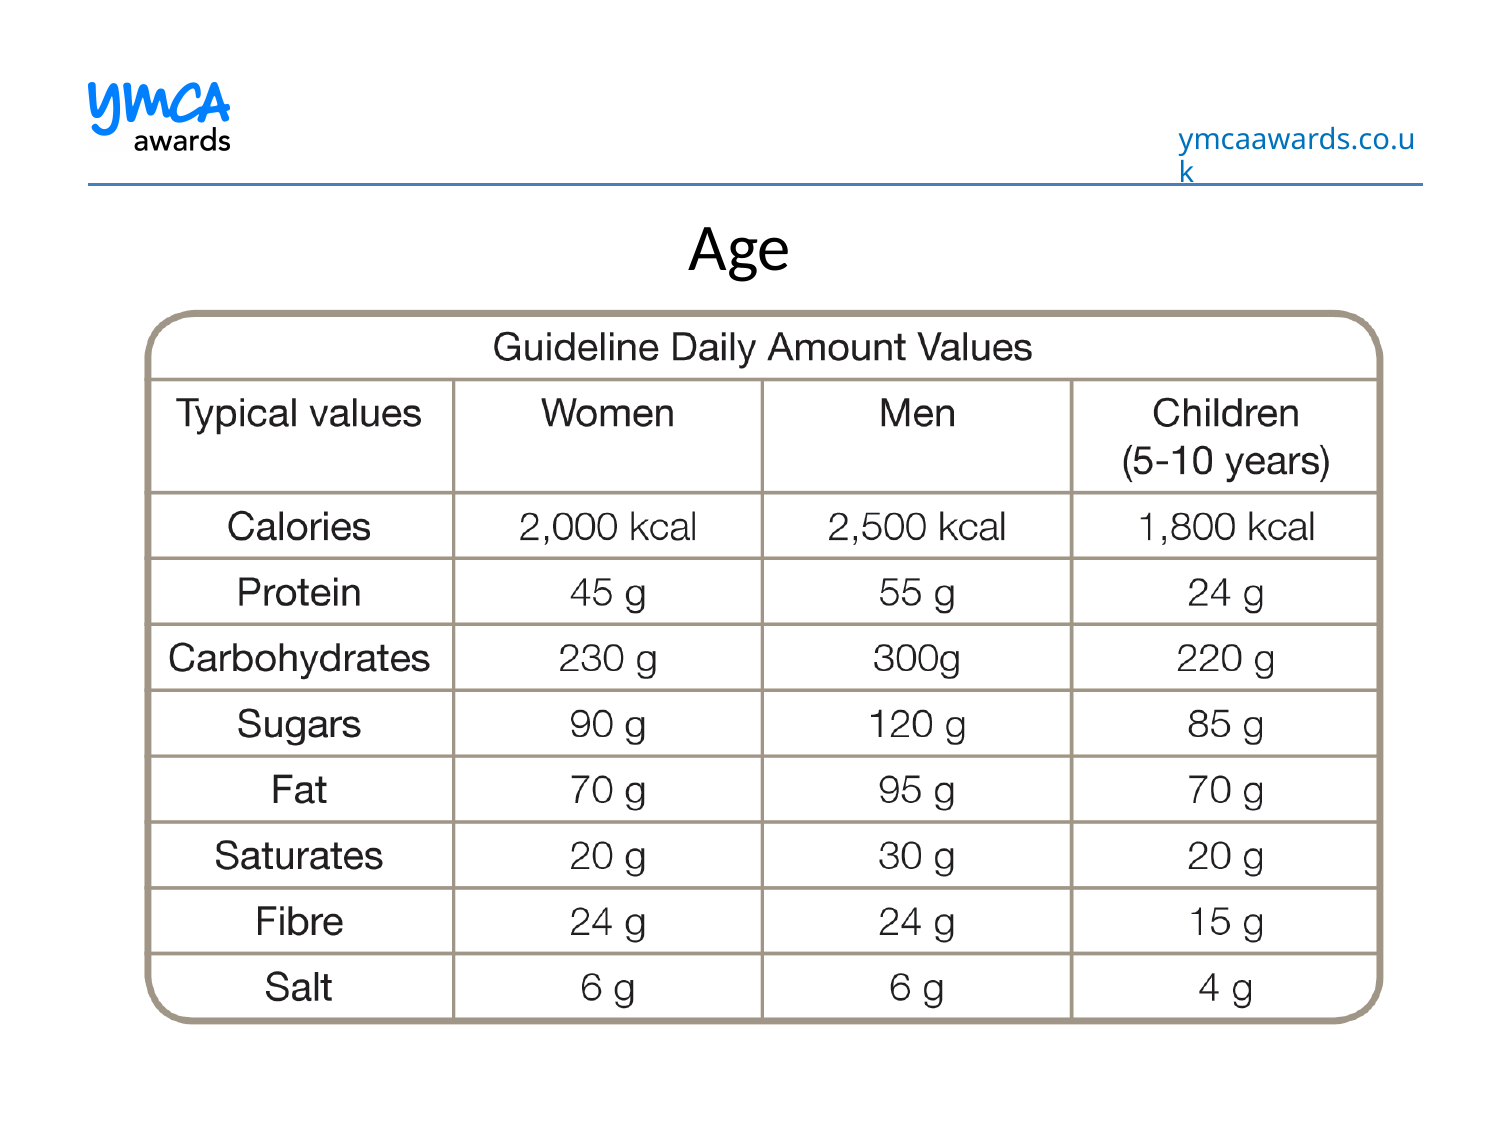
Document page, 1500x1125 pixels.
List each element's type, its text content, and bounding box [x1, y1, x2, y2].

picture [132, 302, 1391, 1040]
title Age [64, 196, 1415, 384]
picture [88, 82, 230, 151]
